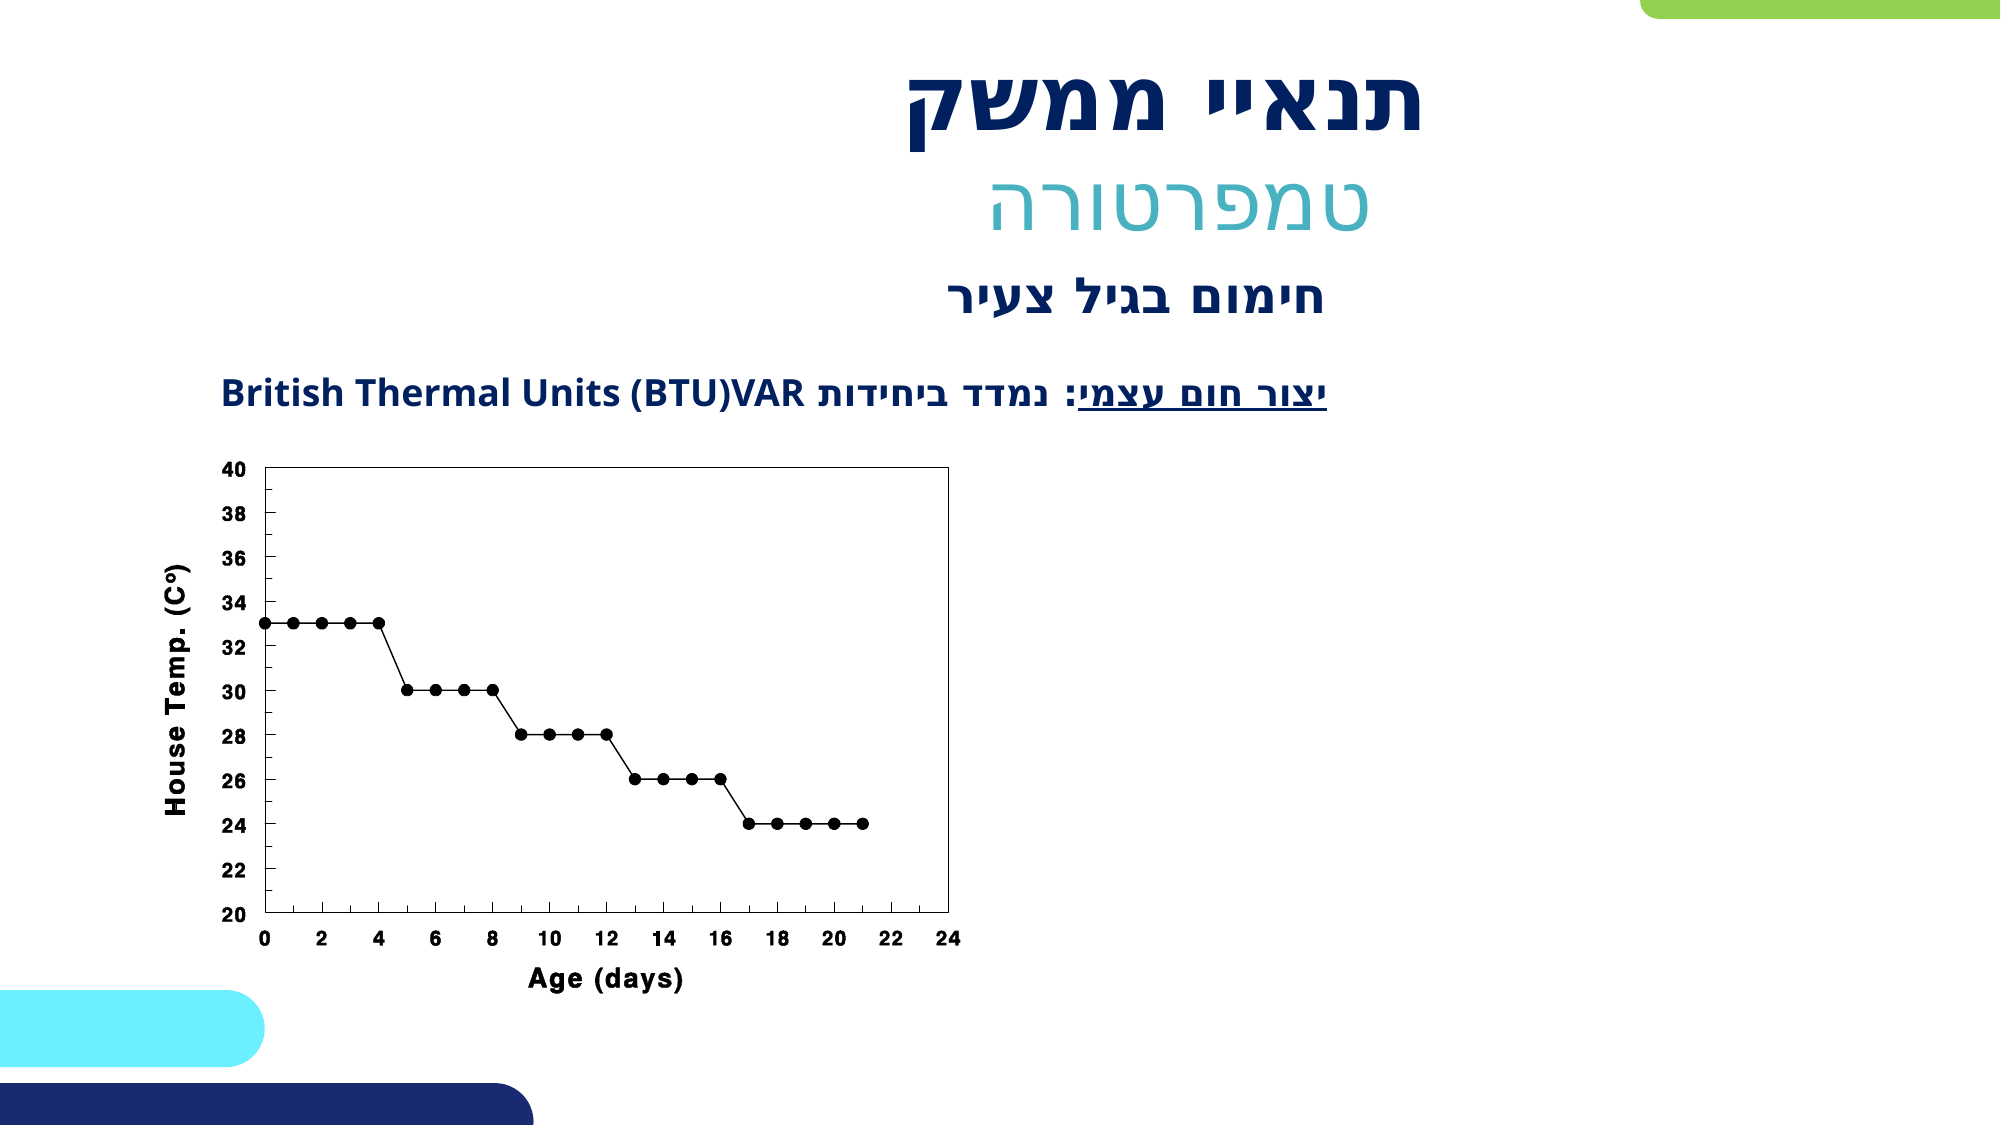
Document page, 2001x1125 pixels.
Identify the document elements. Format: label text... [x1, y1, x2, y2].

text_box חימום בגיל צעיר יצור חום עצמי: נמדד ביחידות British Thermal Units (BTU)VAR [203, 256, 1342, 466]
text_box תנאיי ממשק [418, 34, 2000, 153]
picture [80, 331, 1025, 1059]
text_box טמפרטורה [888, 153, 1388, 263]
